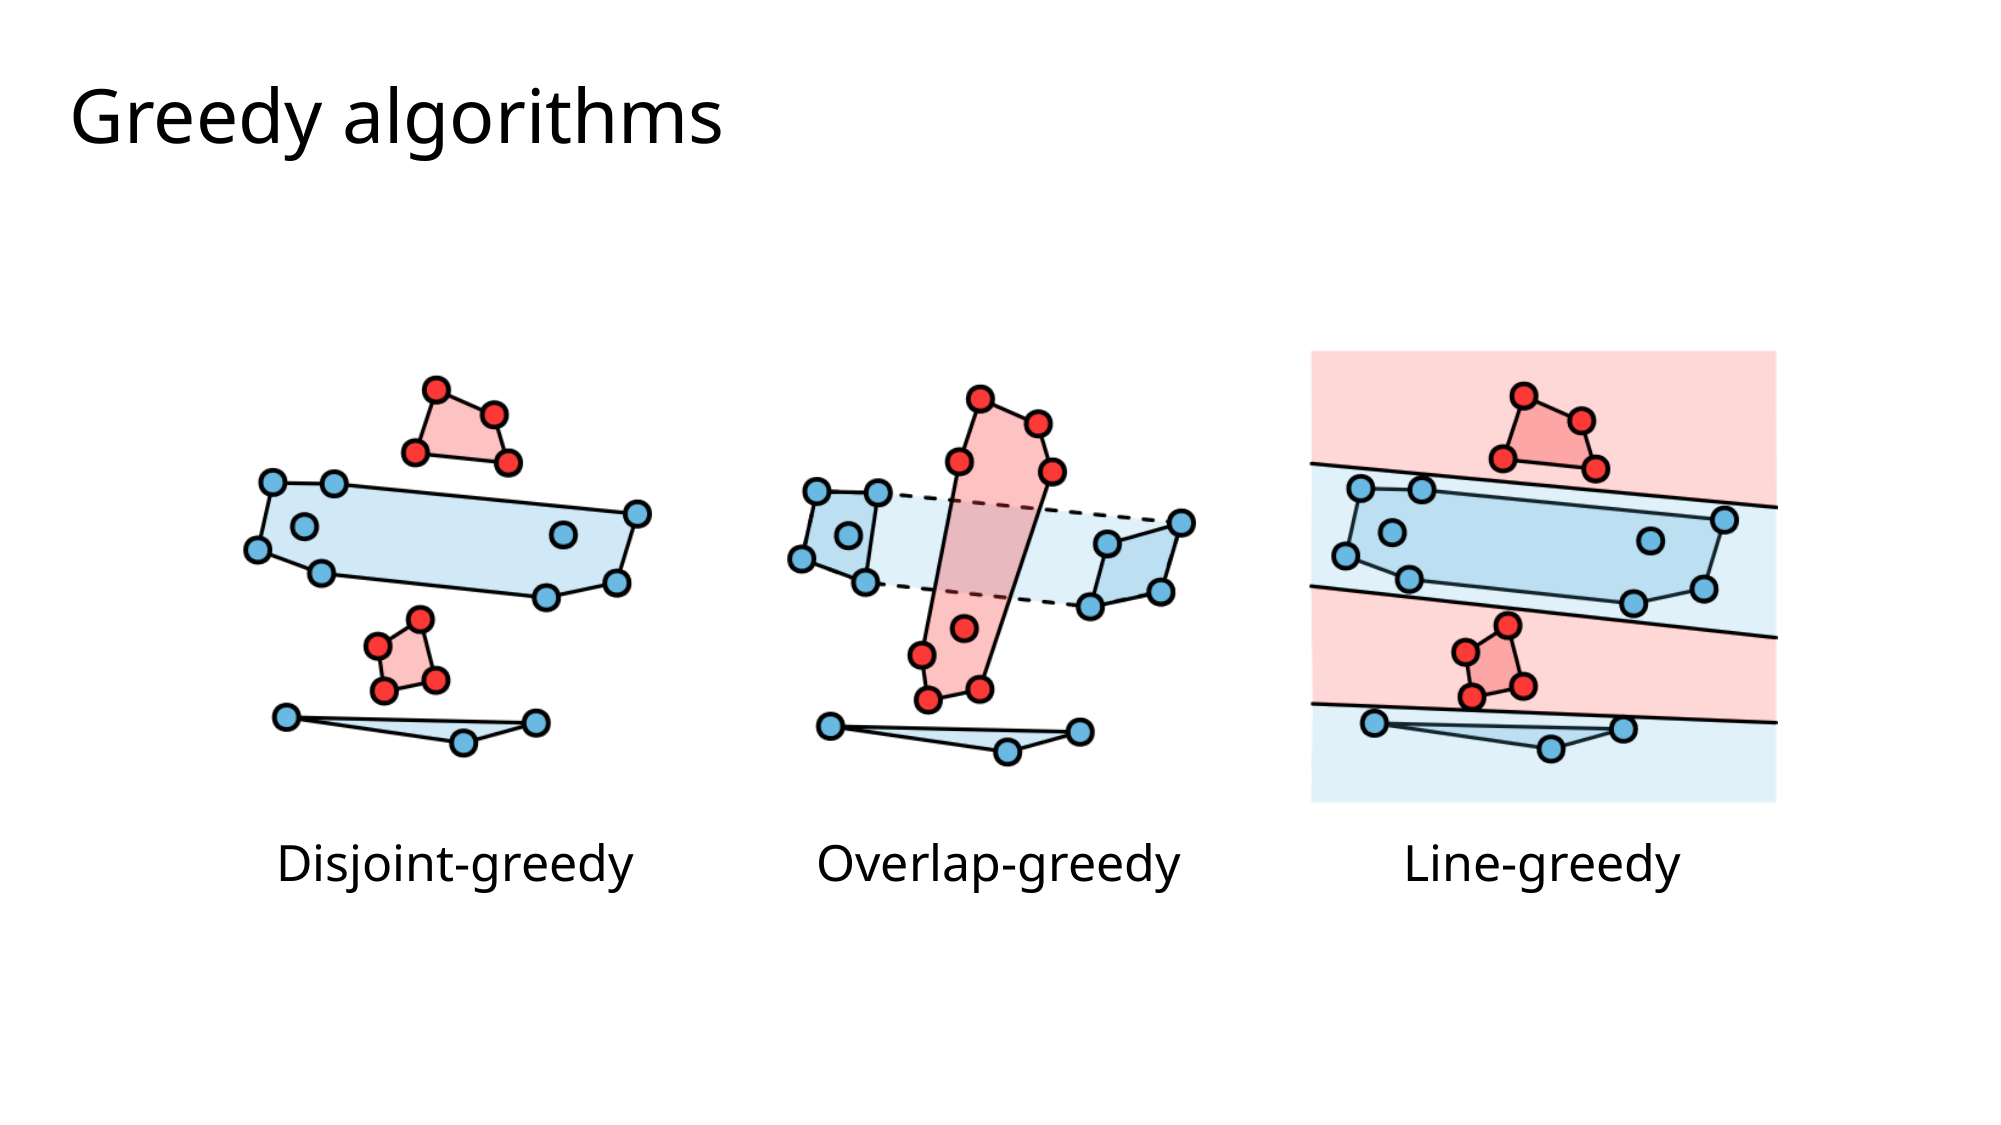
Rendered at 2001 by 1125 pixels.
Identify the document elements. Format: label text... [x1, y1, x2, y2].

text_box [763, 352, 1235, 900]
text_box [54, 207, 1945, 1065]
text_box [219, 343, 691, 900]
title Greedy algorithms [54, 60, 1945, 179]
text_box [1307, 349, 1778, 900]
